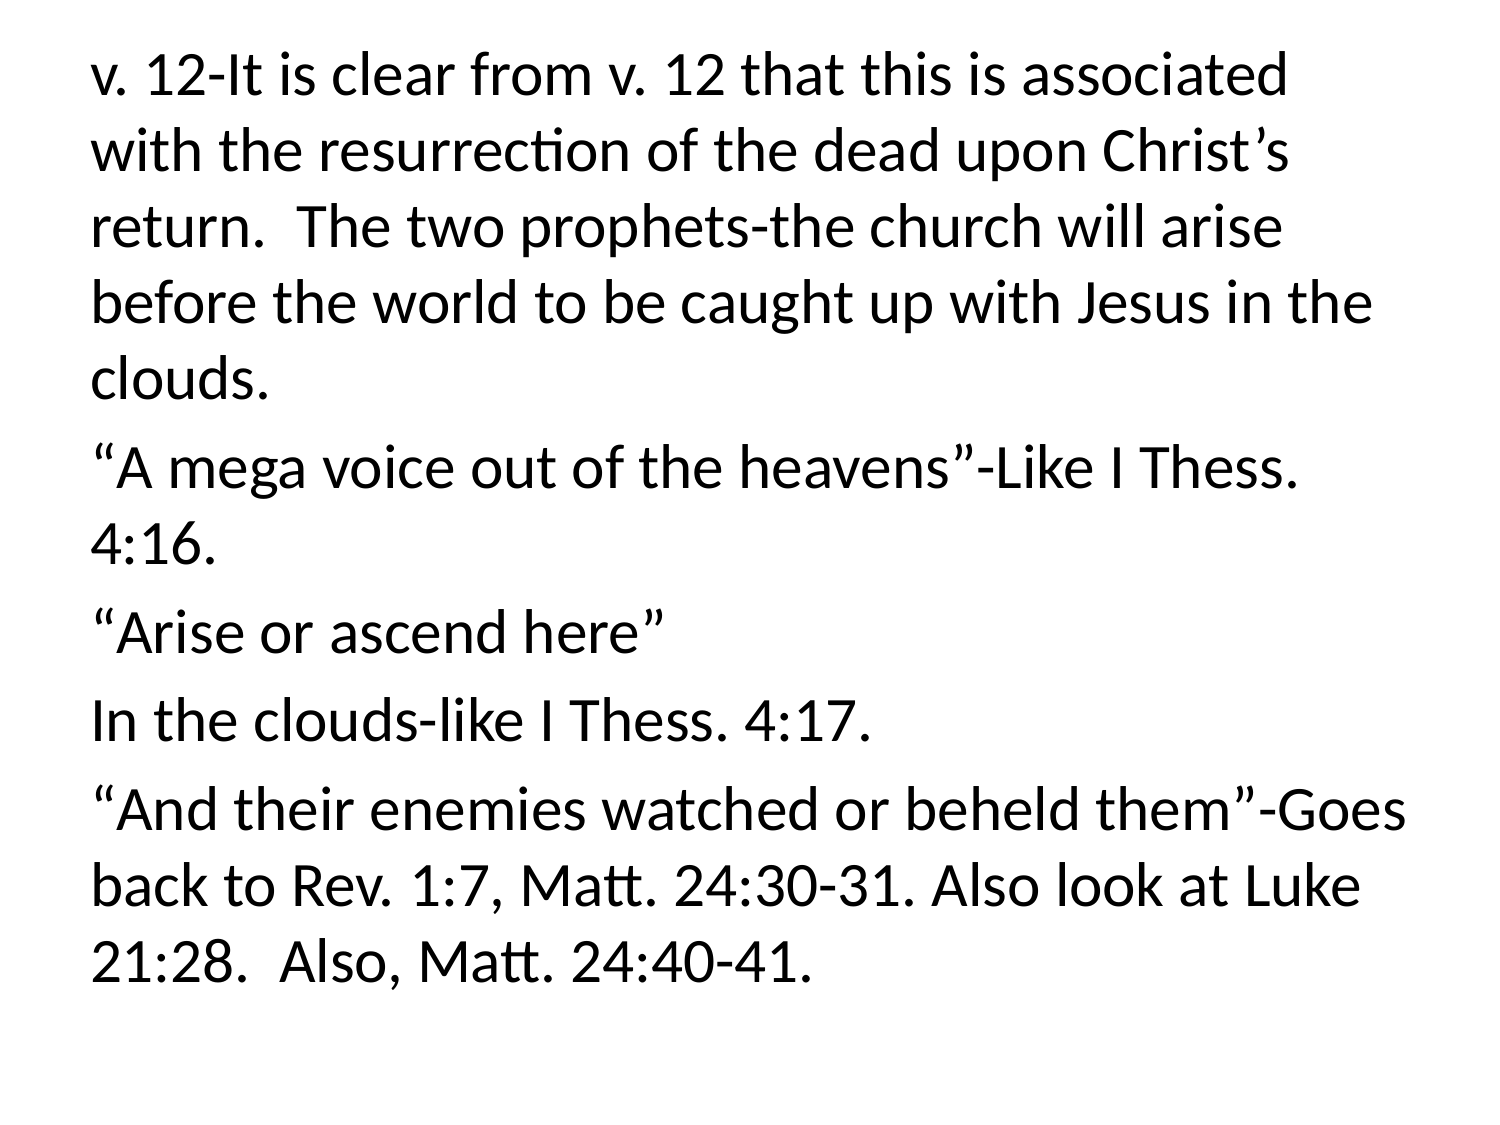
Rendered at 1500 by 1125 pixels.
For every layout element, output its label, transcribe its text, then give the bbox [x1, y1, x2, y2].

list v. 12-It is clear from v. 12 that this is associated with the resurrection of the dead upon Christ’s return. The two prophets-the church will arise before the world to be caught up with Jesus in the clouds. “A mega voice out of the heavens”-Like I Thess. 4:16. “Arise or ascend here” In the clouds-like I Thess. 4:17. “And their enemies watched or beheld them”-Goes back to Rev. 1:7, Matt. 24:30-31. Also look at Luke 21:28. Also, Matt. 24:40-41. [75, 24, 1425, 1005]
